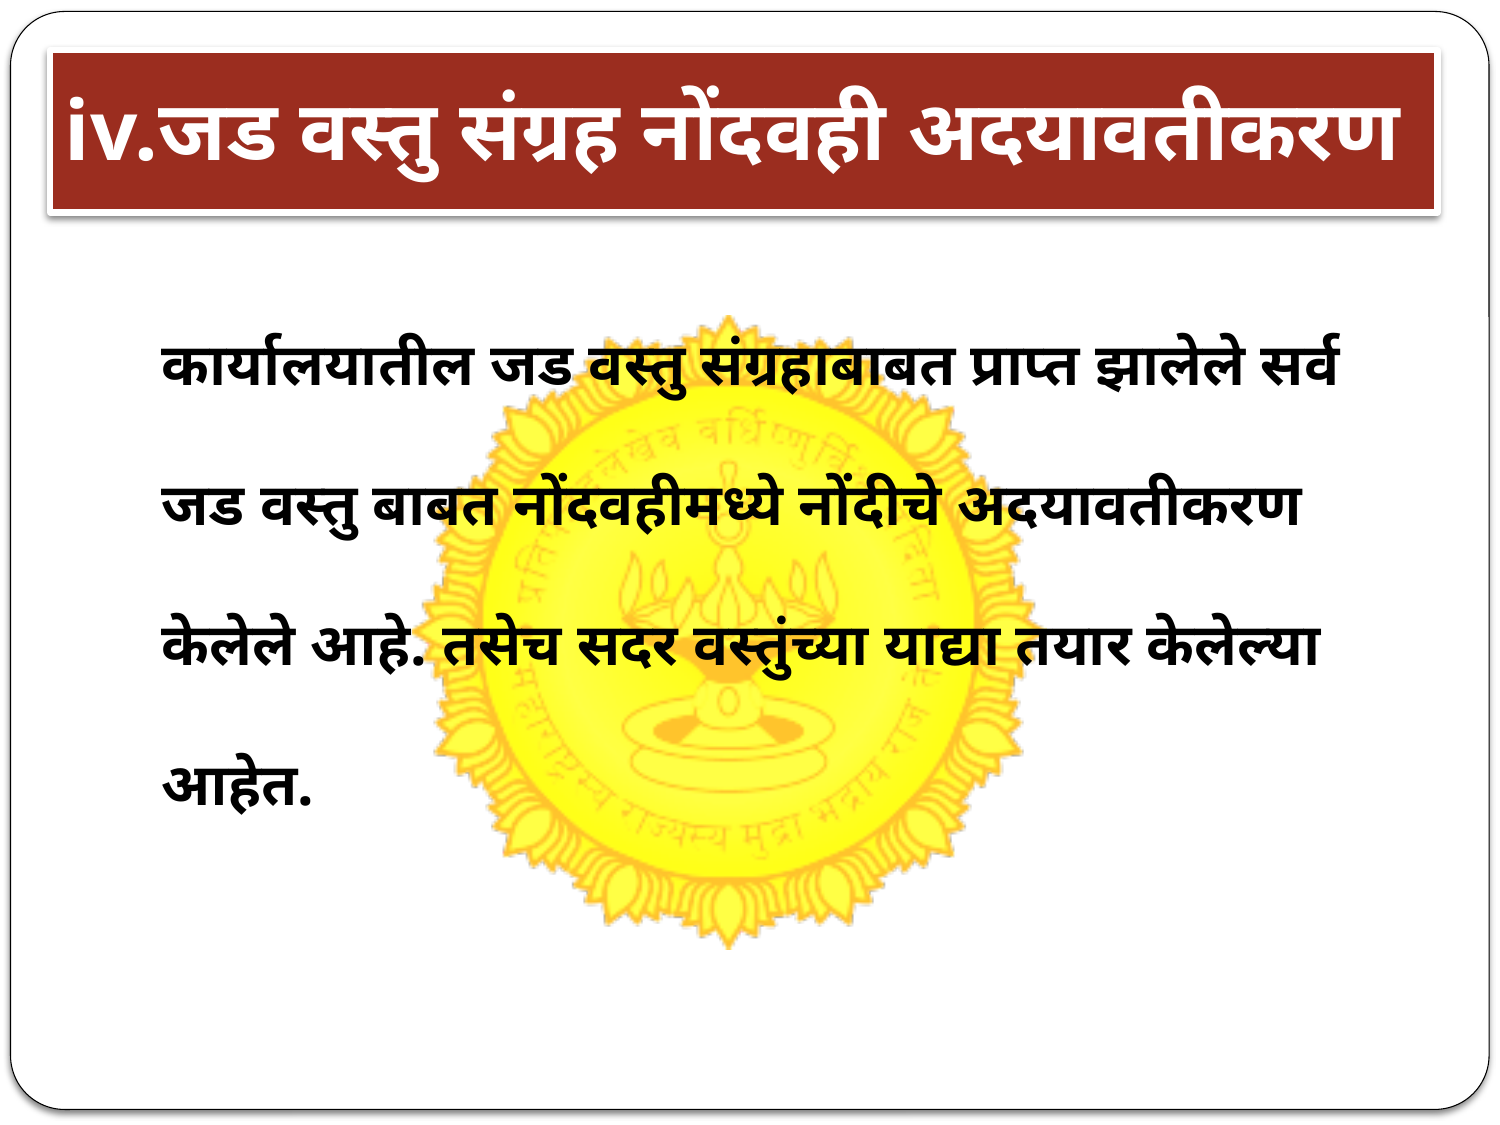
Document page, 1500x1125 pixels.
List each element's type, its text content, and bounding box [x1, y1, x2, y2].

title iv.जड वस्तु संग्रह नोंदवही अदयावतीकरण [47, 47, 1441, 216]
picture [412, 315, 1048, 951]
list कार्यालयातील जड वस्तु संग्रहाबाबत प्राप्त झालेले सर्व जड वस्तु बाबत नोंदवहीमध्ये नोंदीचे अदयावतीकरण केलेले आहे. तसेच सदर वस्तुंच्या याद्या तयार केलेल्या आहेत. [62, 249, 1438, 688]
